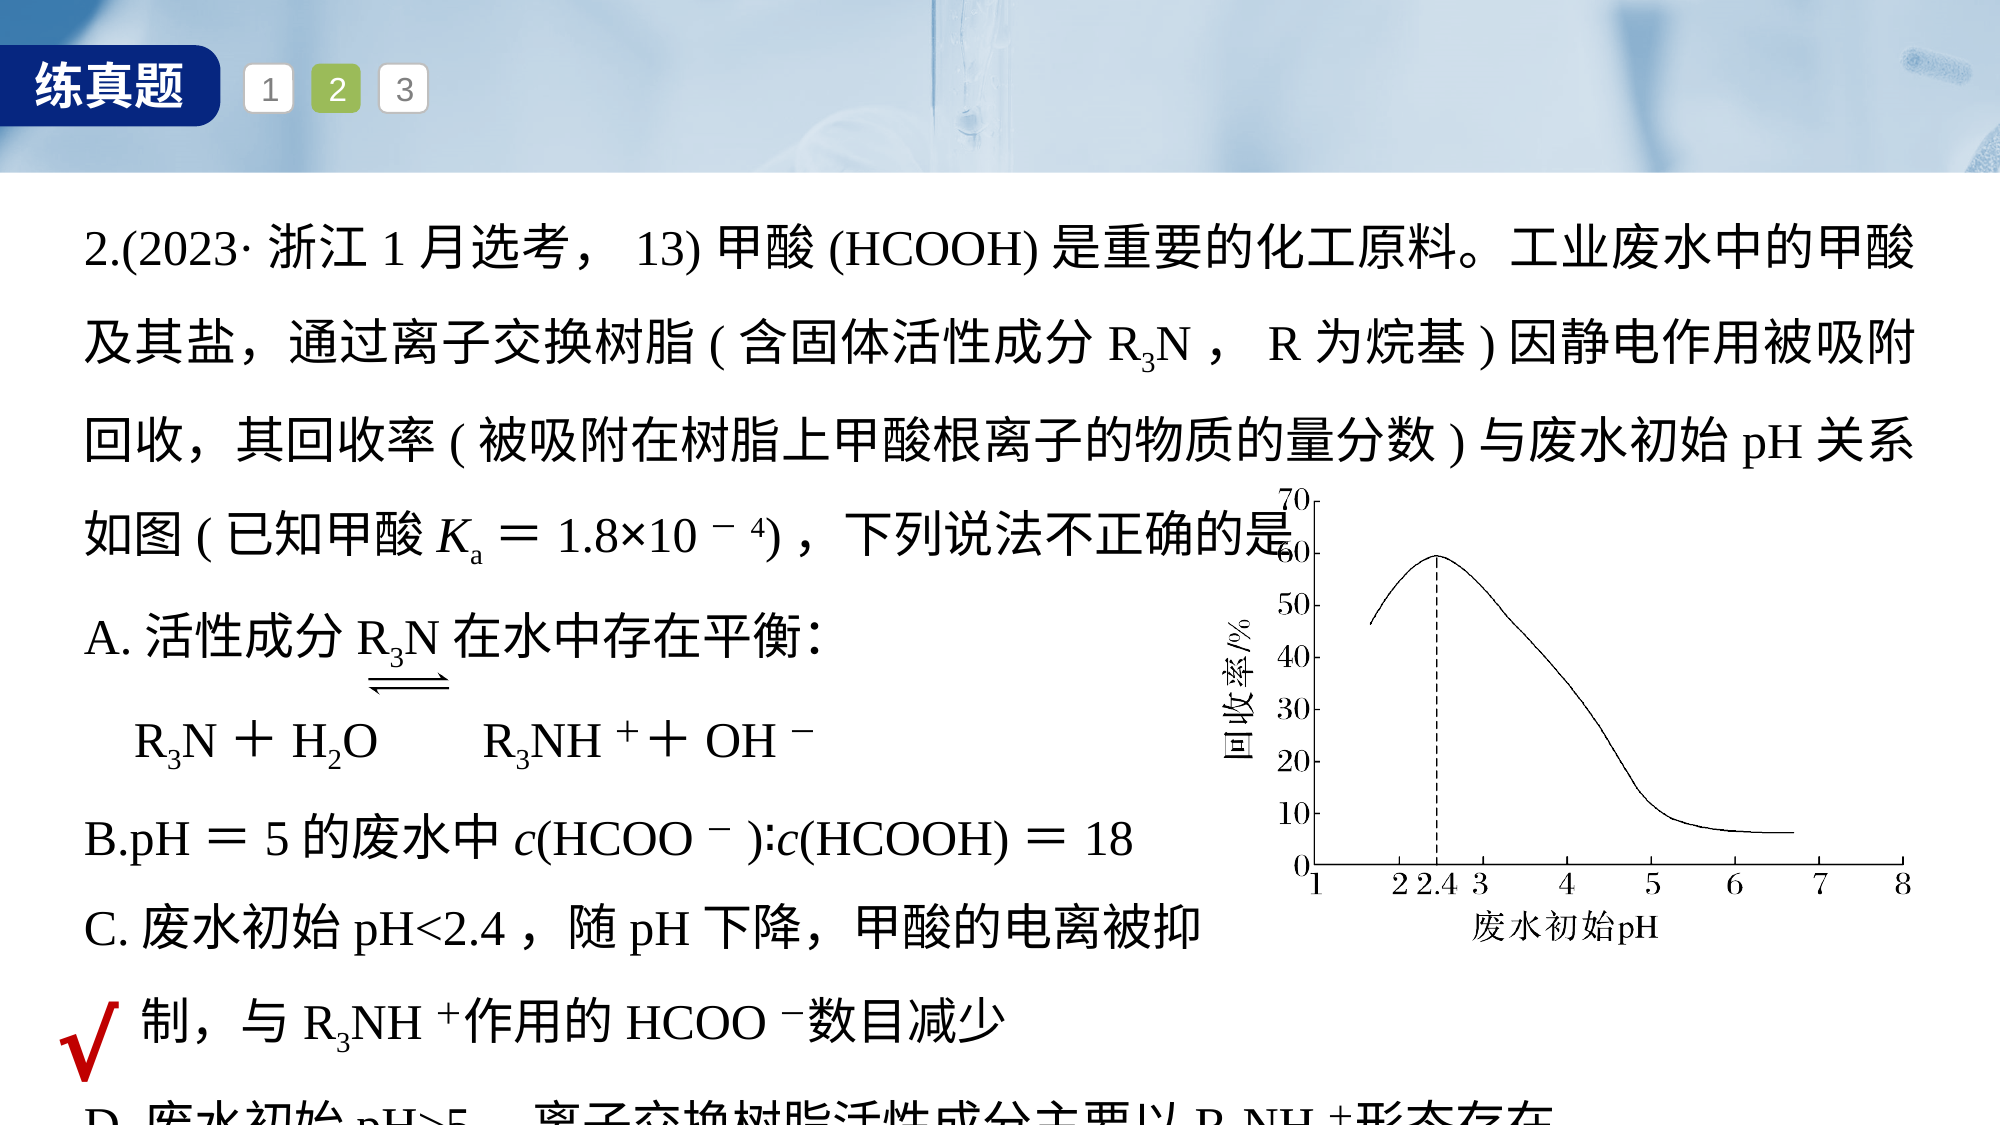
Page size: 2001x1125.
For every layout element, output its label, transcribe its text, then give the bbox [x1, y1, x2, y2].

picture [1210, 476, 1921, 947]
picture [363, 668, 452, 697]
text_box 2 [311, 63, 361, 113]
text_box 3 [377, 62, 430, 114]
text_box 1 [242, 62, 295, 114]
text_box 2.(2023·浙江1月选考，13)甲酸(HCOOH)是重要的化工原料。工业废水中的甲酸及其盐，通过离子交换树脂(含固体活性成分R3N，R为烷基)因静电作用被吸附回收，其回收率(被吸附在树脂上甲酸根离子的物质的量分数)与废水初始pH关系如图(已知甲酸Ka＝1.8×10－4)，下列说法不正确的是 A.活性成分R3N在水中存在平衡： R3N＋H2O R3NH＋＋OH－ B.pH＝5的废水中c(HCOO－)∶c(HCOOH)＝18 C.废水初始pH<2.4，随pH下降，甲酸的电离被抑 制，与R3NH＋作用的HCOO－数目减少 D.废水初始pH>5，离子交换树脂活性成分主要以R3NH＋形态存在 [63, 175, 1936, 1125]
text_box √ [41, 979, 166, 1107]
